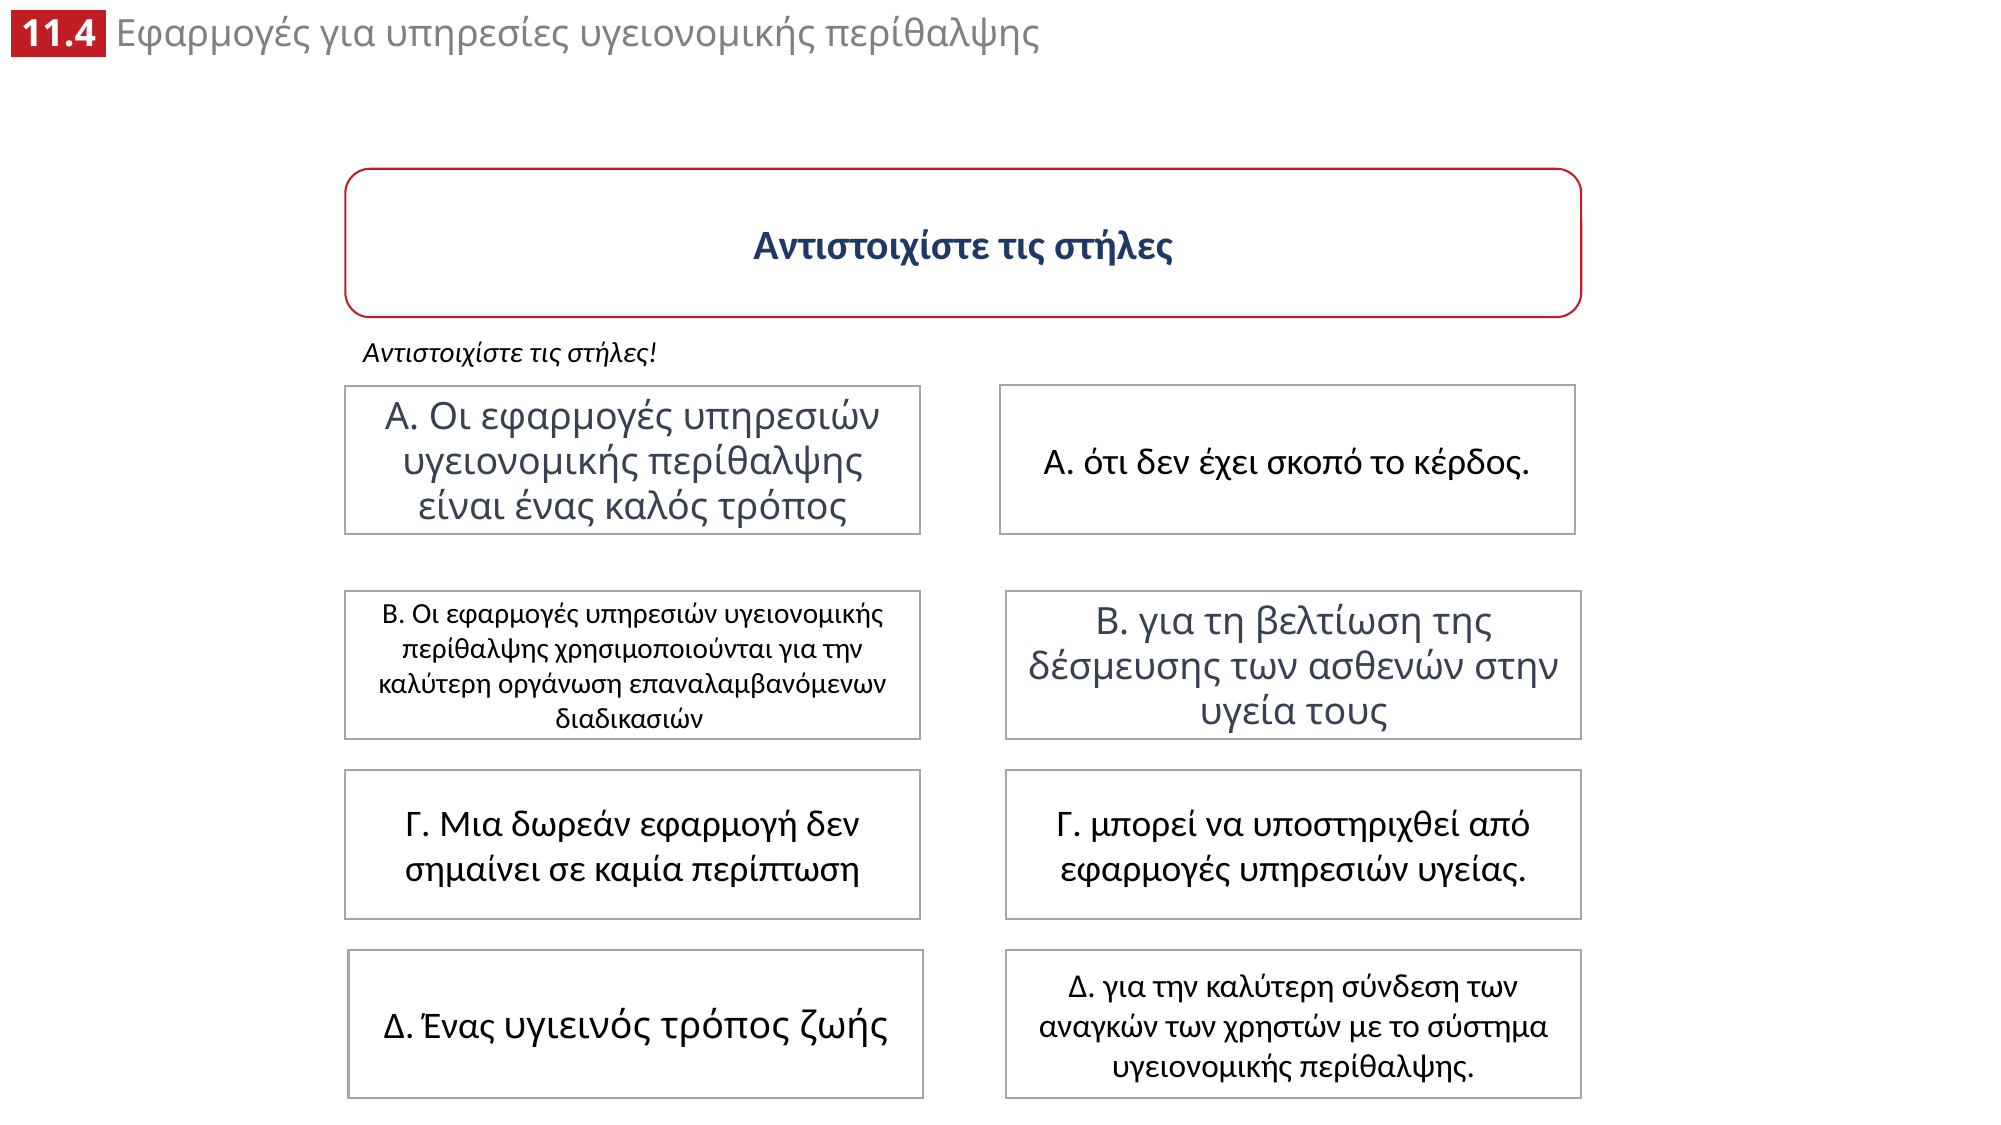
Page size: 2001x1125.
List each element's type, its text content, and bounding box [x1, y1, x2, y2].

text_box Αντιστοιχίστε τις στήλες! [348, 325, 673, 376]
text_box Β. για τη βελτίωση της δέσμευσης των ασθενών στην υγεία τους [1005, 590, 1582, 740]
text_box Αντιστοιχίστε τις στήλες [344, 167, 1583, 319]
text_box Δ. Ένας υγιεινός τρόπος ζωής [347, 949, 924, 1099]
text_box Δ. για την καλύτερη σύνδεση των αναγκών των χρηστών με το σύστημα υγειονομικής περίθαλψης. [1005, 949, 1582, 1099]
text_box A. Οι εφαρμογές υπηρεσιών υγειονομικής περίθαλψης είναι ένας καλός τρόπος [344, 385, 921, 535]
text_box Γ. μπορεί να υποστηριχθεί από εφαρμογές υπηρεσιών υγείας. [1005, 769, 1582, 920]
text_box Α. ότι δεν έχει σκοπό το κέρδος. [999, 384, 1576, 535]
text_box B. Οι εφαρμογές υπηρεσιών υγειονομικής περίθαλψης χρησιμοποιούνται για την καλύτερη οργάνωση επαναλαμβανόμενων διαδικασιών [344, 590, 921, 740]
text_box Γ. Μια δωρεάν εφαρμογή δεν σημαίνει σε καμία περίπτωση [344, 769, 921, 920]
